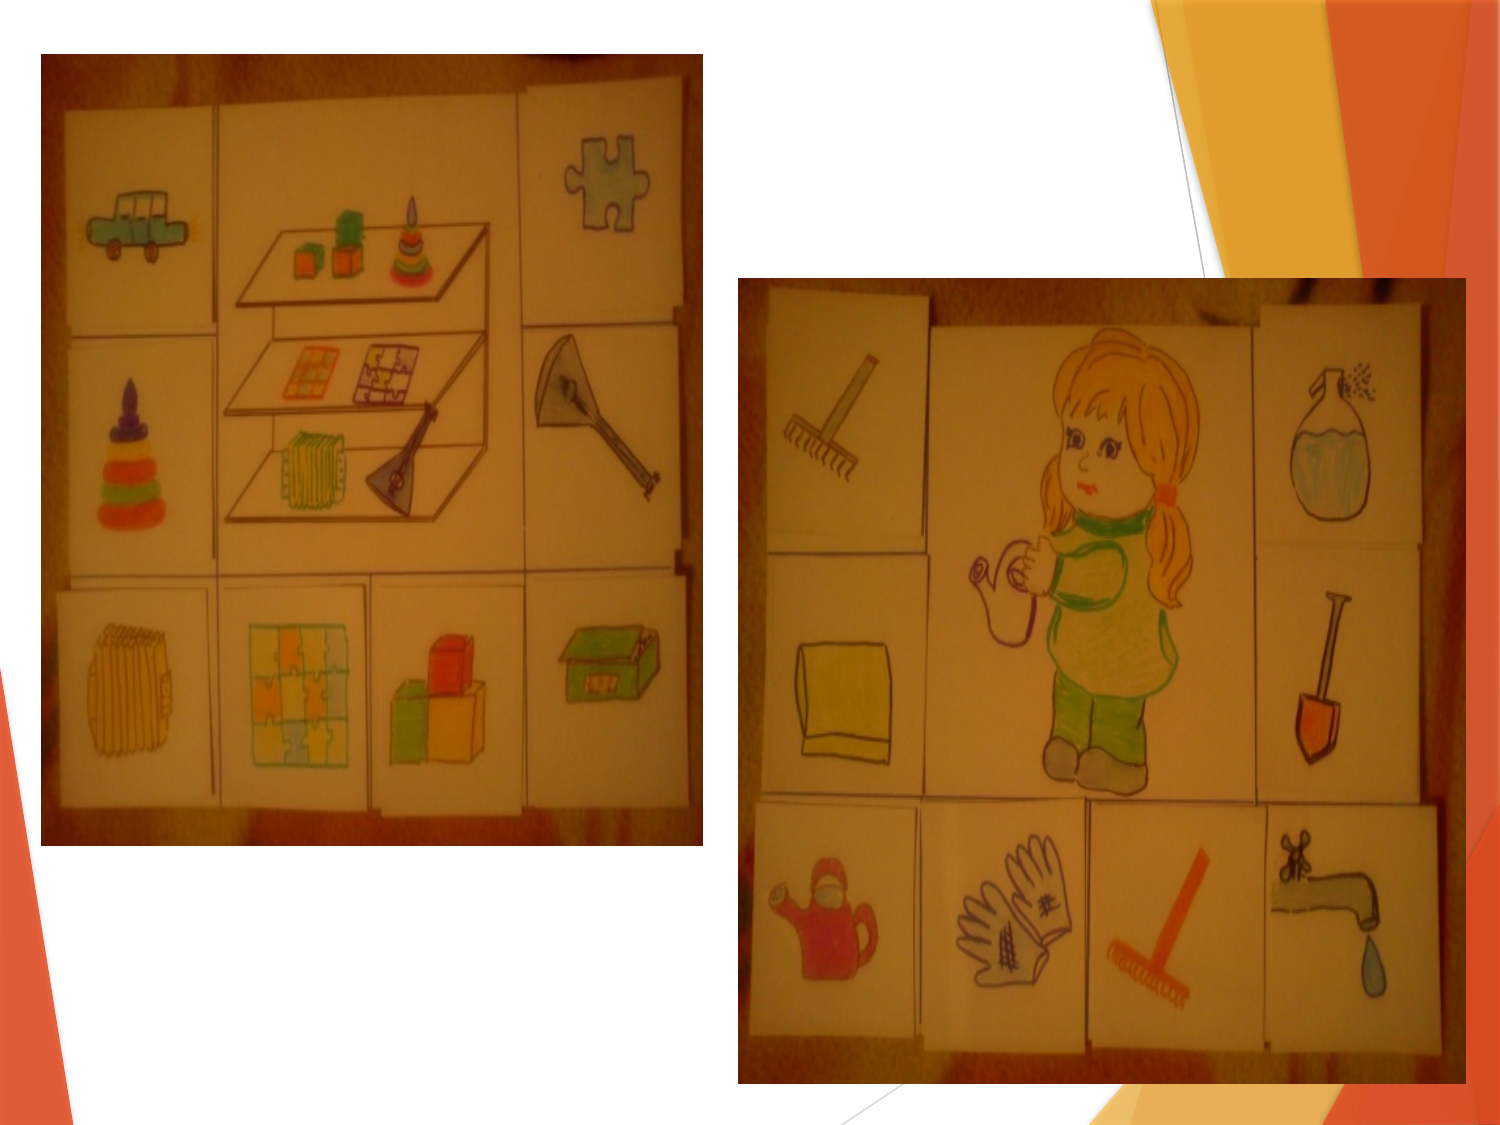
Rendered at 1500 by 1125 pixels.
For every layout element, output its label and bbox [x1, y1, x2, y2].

picture [737, 278, 1466, 1085]
picture [40, 54, 704, 847]
